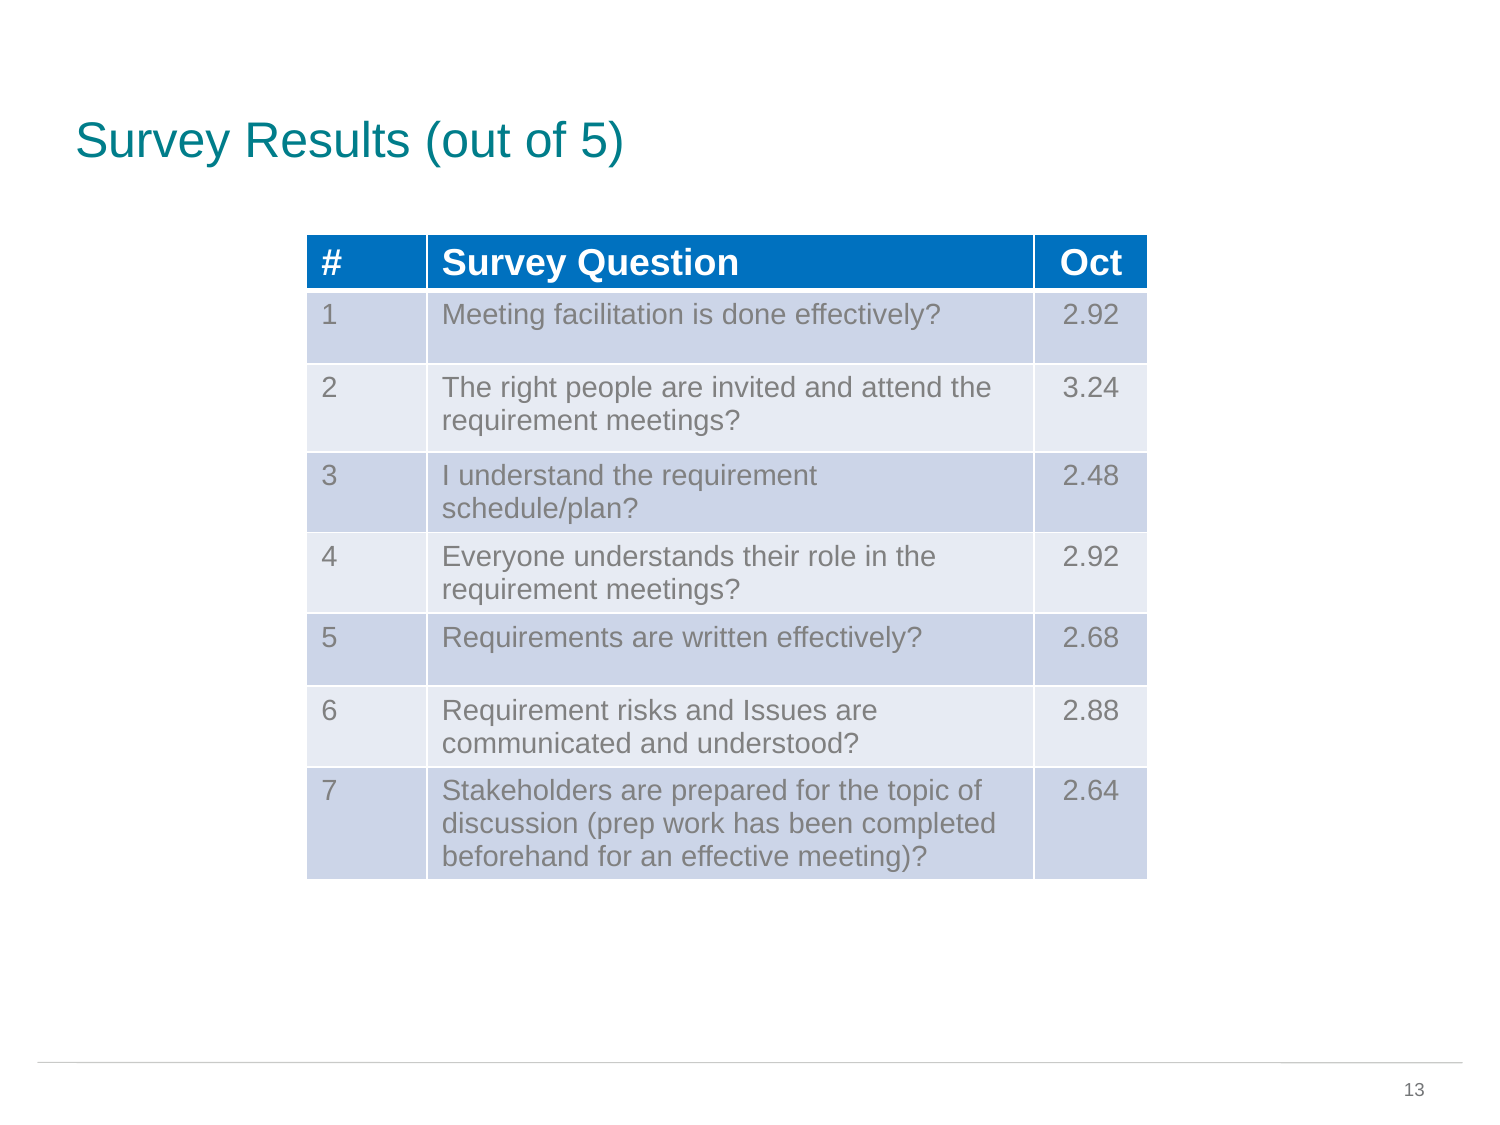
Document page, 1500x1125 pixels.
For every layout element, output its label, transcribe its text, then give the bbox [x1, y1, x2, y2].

table_cell 3.24 [1035, 365, 1147, 451]
table_cell 5 [307, 614, 426, 685]
table_cell Everyone understands their role in the requirement meetings? [428, 533, 1033, 612]
table_cell 2.92 [1035, 293, 1147, 363]
table_cell Stakeholders are prepared for the topic of discussion (prep work has been completed beforehand for an effective meeting)? [428, 768, 1033, 879]
table_cell 2.68 [1035, 614, 1147, 685]
table_cell Meeting facilitation is done effectively? [428, 293, 1033, 363]
table_cell 2 [307, 365, 426, 451]
table_cell 7 [307, 768, 426, 879]
table_cell 1 [307, 293, 426, 363]
title Survey Results (out of 5) [75, 75, 1450, 168]
table_cell I understand the requirement schedule/plan? [428, 453, 1033, 532]
table_cell The right people are invited and attend the requirement meetings? [428, 365, 1033, 451]
slide_number 12 [1325, 1070, 1425, 1100]
table_header # [307, 235, 426, 288]
table_header Oct [1035, 235, 1147, 288]
table_cell 2.88 [1035, 687, 1147, 766]
table_cell 2.64 [1035, 768, 1147, 879]
table_cell Requirement risks and Issues are communicated and understood? [428, 687, 1033, 766]
table_cell 6 [307, 687, 426, 766]
table_cell 2.92 [1035, 533, 1147, 612]
table_cell 3 [307, 453, 426, 532]
table_cell Requirements are written effectively? [428, 614, 1033, 685]
table_cell 2.48 [1035, 453, 1147, 532]
table_cell 4 [307, 533, 426, 612]
table_header Survey Question [428, 235, 1033, 288]
